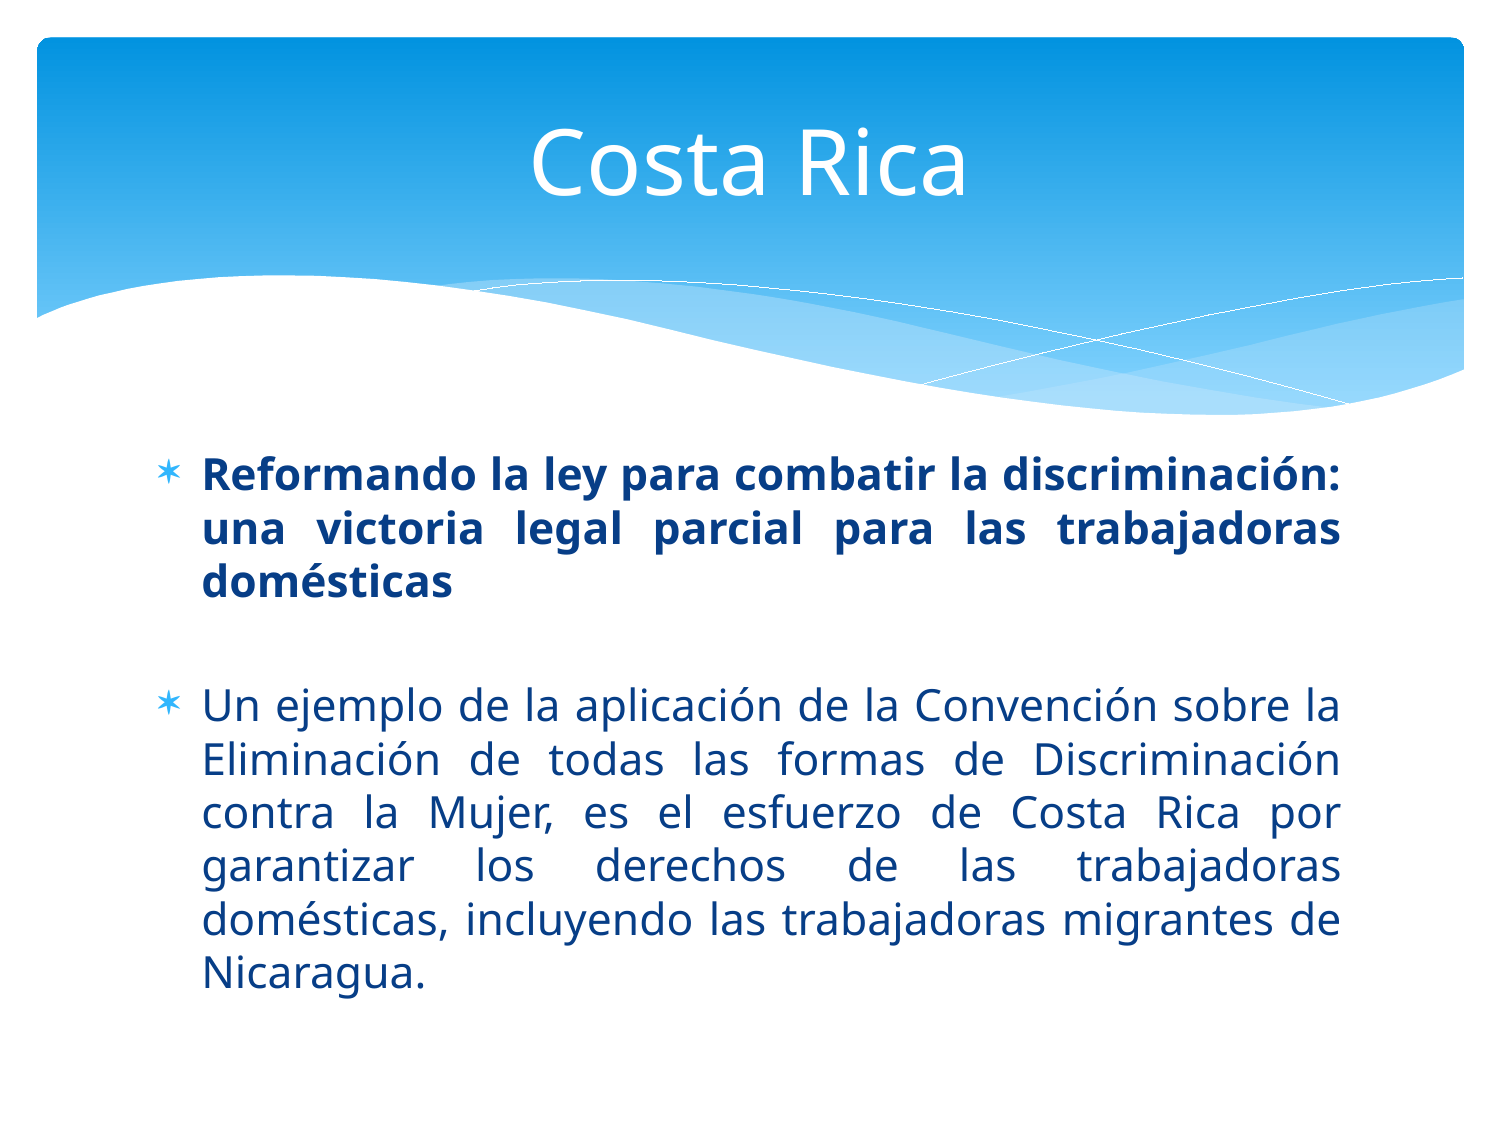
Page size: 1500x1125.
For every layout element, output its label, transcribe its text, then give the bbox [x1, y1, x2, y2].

list Reformando la ley para combatir la discriminación: una victoria legal parcial para las trabajadoras domésticas Un ejemplo de la aplicación de la Convención sobre la Eliminación de todas las formas de Discriminación contra la Mujer, es el esfuerzo de Costa Rica por garantizar los derechos de las trabajadoras domésticas, incluyendo las trabajadoras migrantes de Nicaragua. [143, 438, 1359, 1005]
title Costa Rica [75, 55, 1425, 261]
